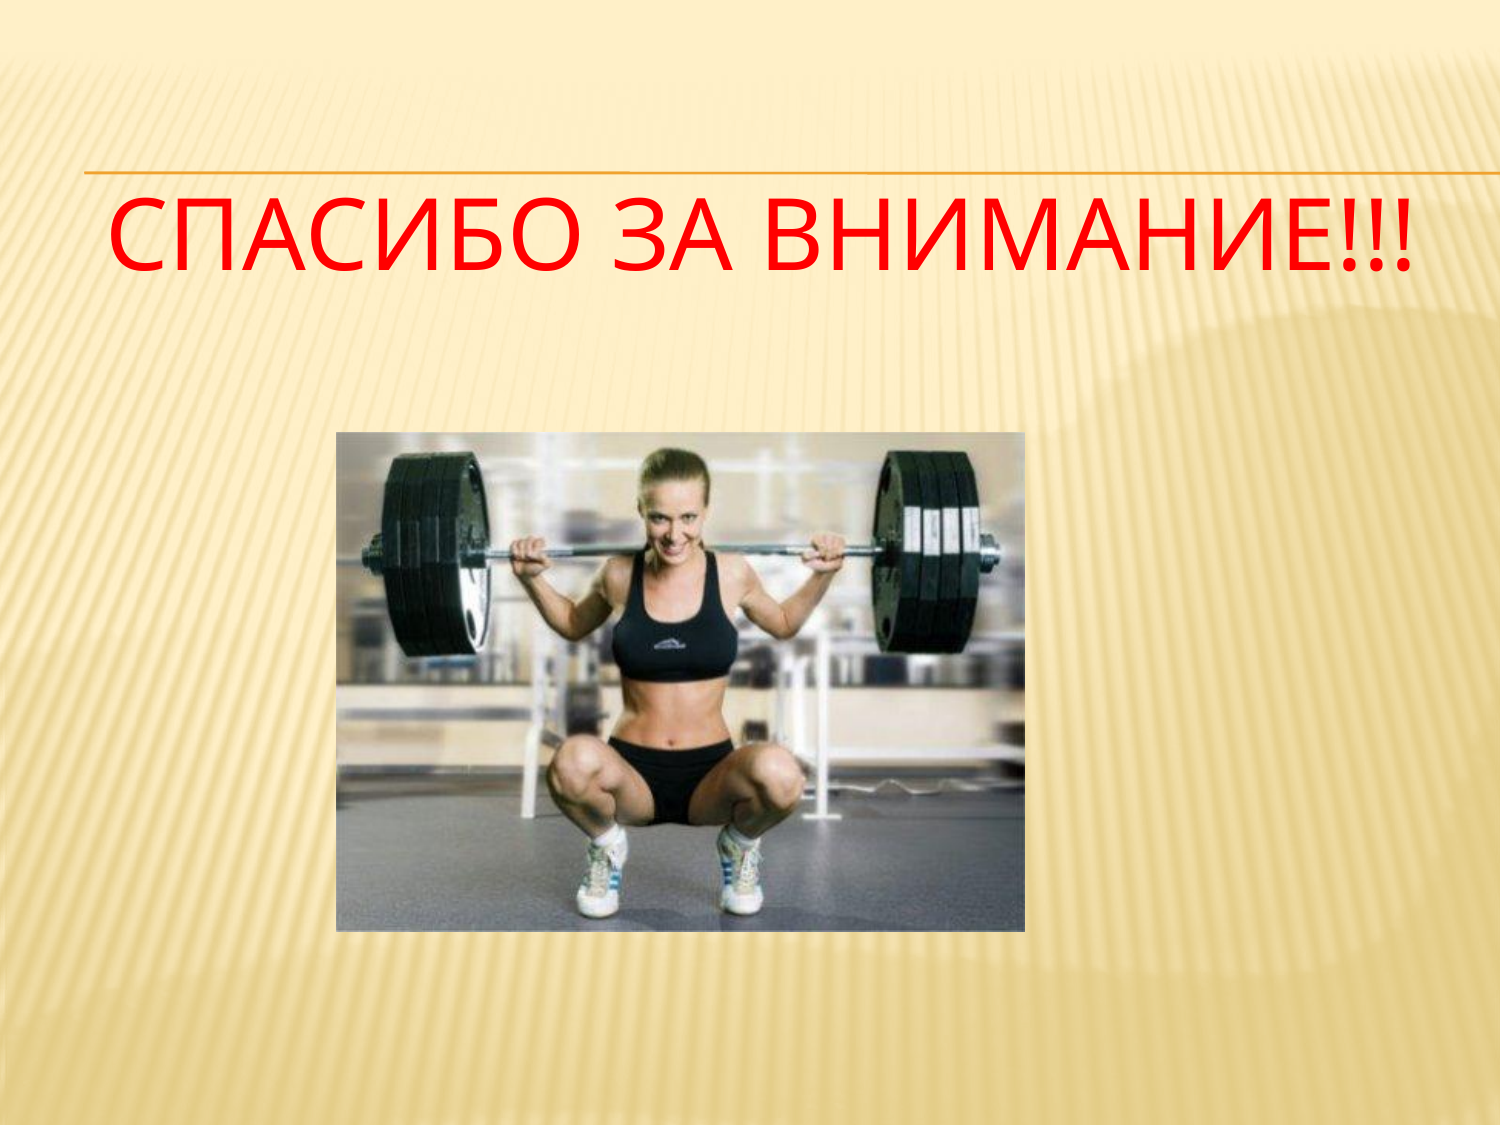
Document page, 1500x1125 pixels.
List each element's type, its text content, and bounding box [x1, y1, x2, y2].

title Спасибо за внимание!!! [49, 75, 1475, 386]
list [336, 432, 1025, 932]
